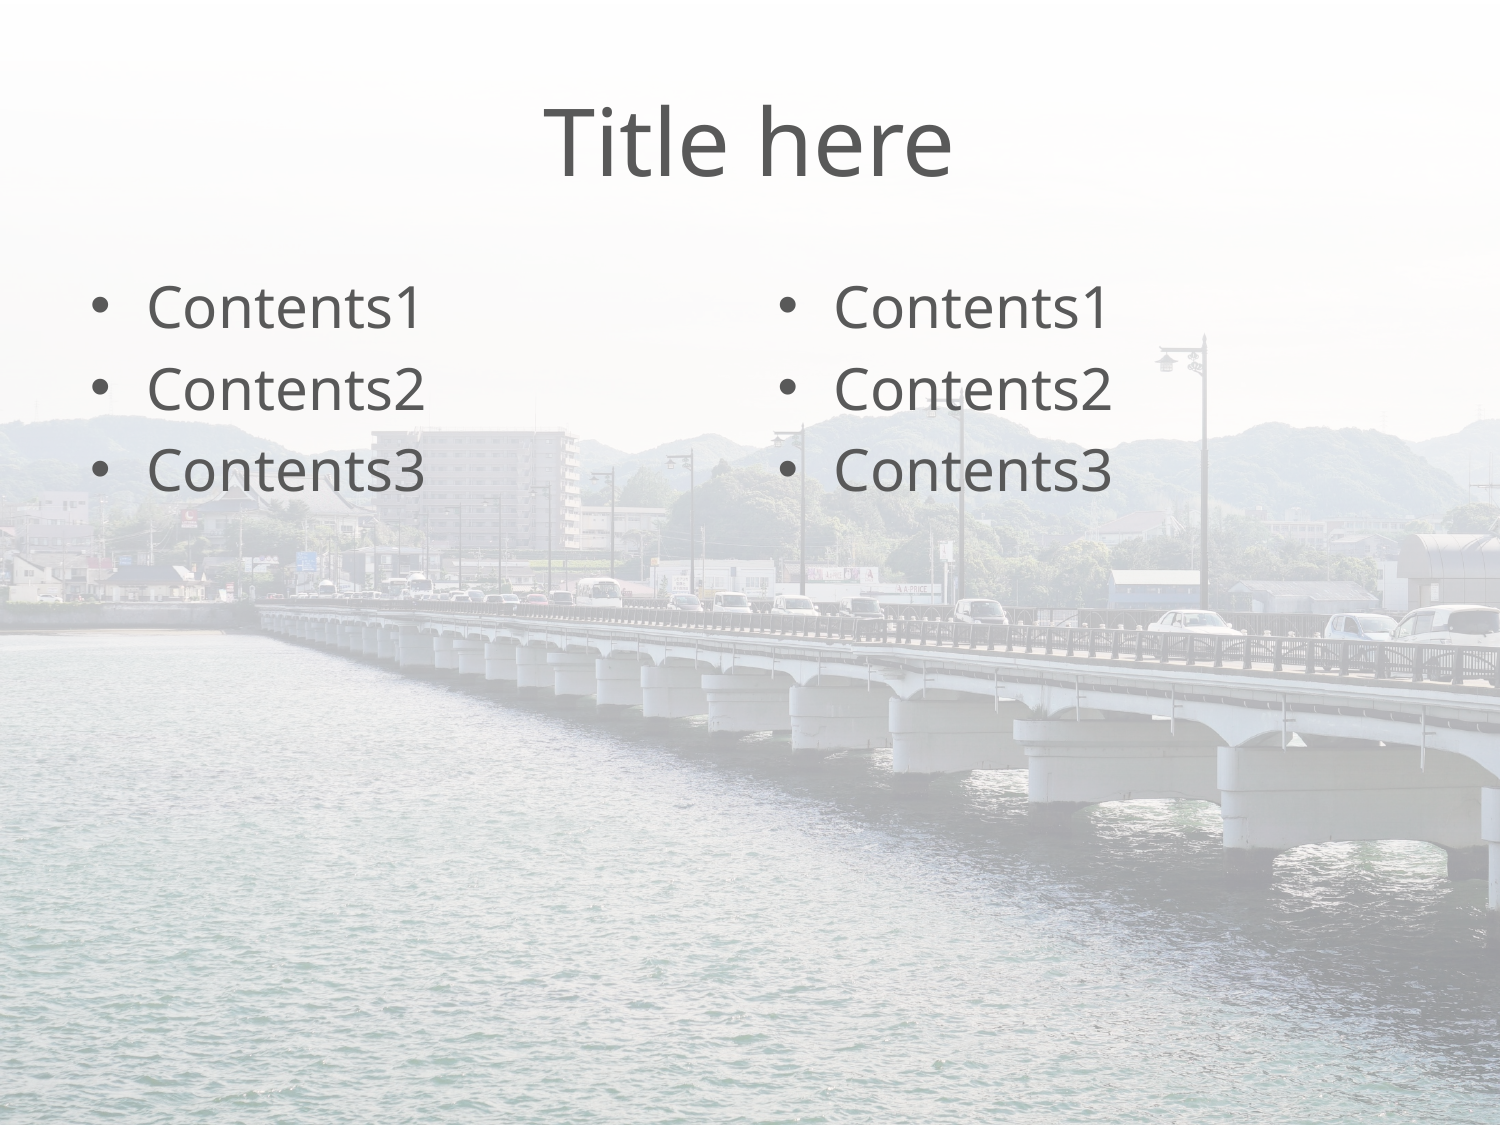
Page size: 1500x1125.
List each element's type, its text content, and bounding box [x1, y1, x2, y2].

text_box [0, 0, 1500, 1125]
list Contents1 Contents2 Contents3 [762, 262, 1425, 1005]
title Title here [75, 45, 1425, 233]
list Contents1 Contents2 Contents3 [75, 262, 738, 1005]
